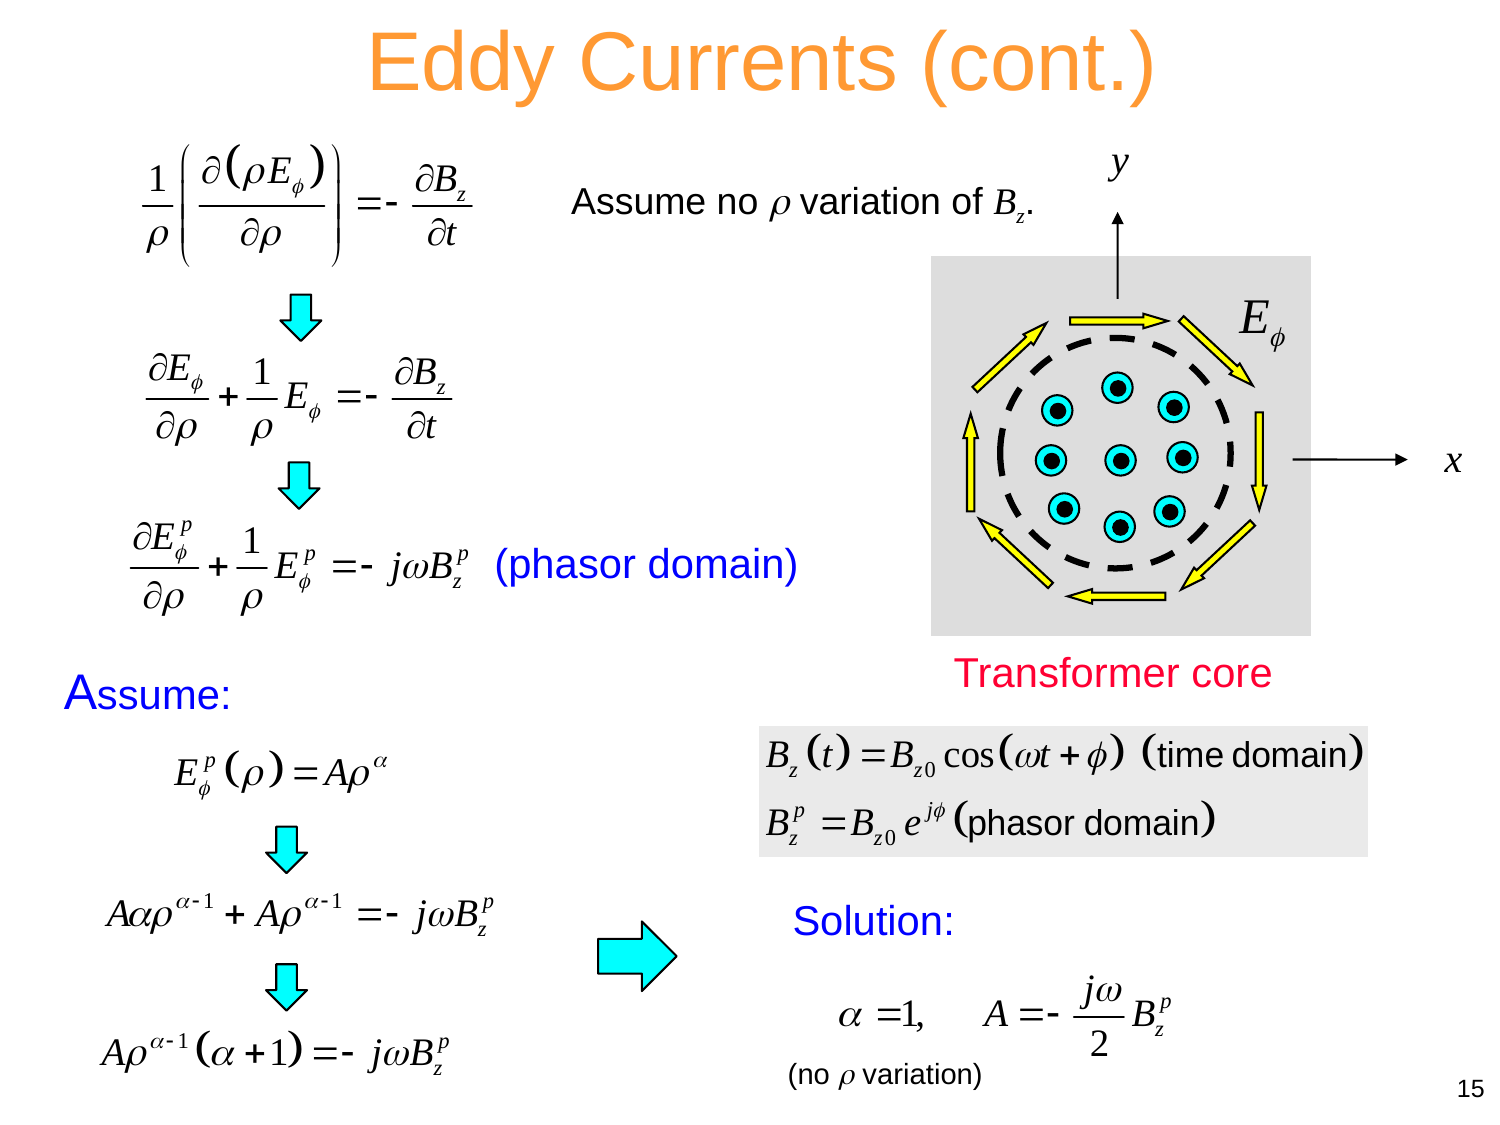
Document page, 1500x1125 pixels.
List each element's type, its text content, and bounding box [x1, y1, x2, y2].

text_box Eddy Currents (cont.) [118, 0, 1406, 115]
slide_number 15 [1187, 1050, 1500, 1125]
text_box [92, 1023, 457, 1089]
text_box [139, 343, 459, 455]
text_box Assume no  variation of Bz. [556, 169, 924, 236]
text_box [123, 506, 479, 624]
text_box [167, 742, 396, 809]
text_box [598, 921, 677, 992]
text_box Solution: [777, 886, 970, 952]
text_box (phasor domain) [483, 529, 814, 594]
text_box Transformer core [938, 646, 1288, 704]
text_box [266, 964, 308, 1011]
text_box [97, 883, 501, 947]
text_box [280, 294, 322, 341]
text_box [266, 826, 308, 874]
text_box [832, 964, 1181, 1066]
text_box [278, 463, 320, 504]
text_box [929, 146, 1471, 638]
text_box (no  variation) [772, 1047, 998, 1098]
text_box Assume: [48, 652, 247, 728]
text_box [135, 133, 481, 278]
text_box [758, 726, 1369, 857]
